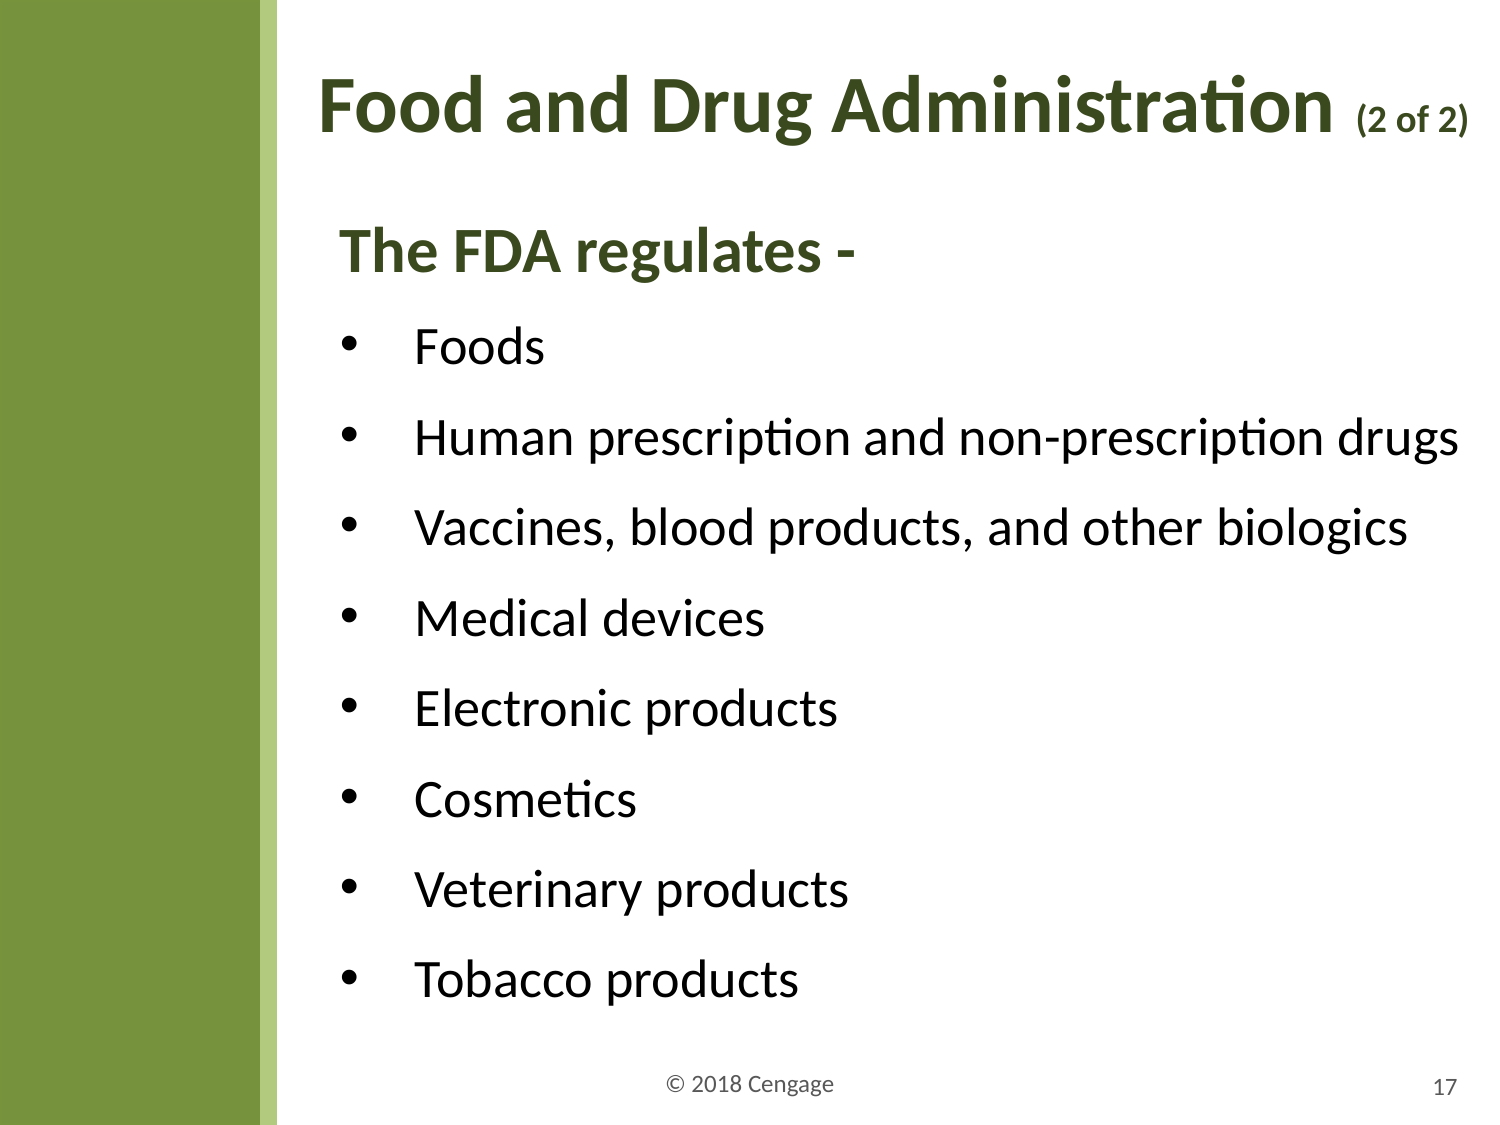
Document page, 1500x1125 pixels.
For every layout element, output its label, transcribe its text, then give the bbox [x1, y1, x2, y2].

list The FDA regulates - Foods Human prescription and non-prescription drugs Vaccines, blood products, and other biologics Medical devices Electronic products Cosmetics Veterinary products Tobacco products [324, 200, 1488, 1055]
title Food and Drug Administration (2 of 2) [300, 24, 1488, 175]
